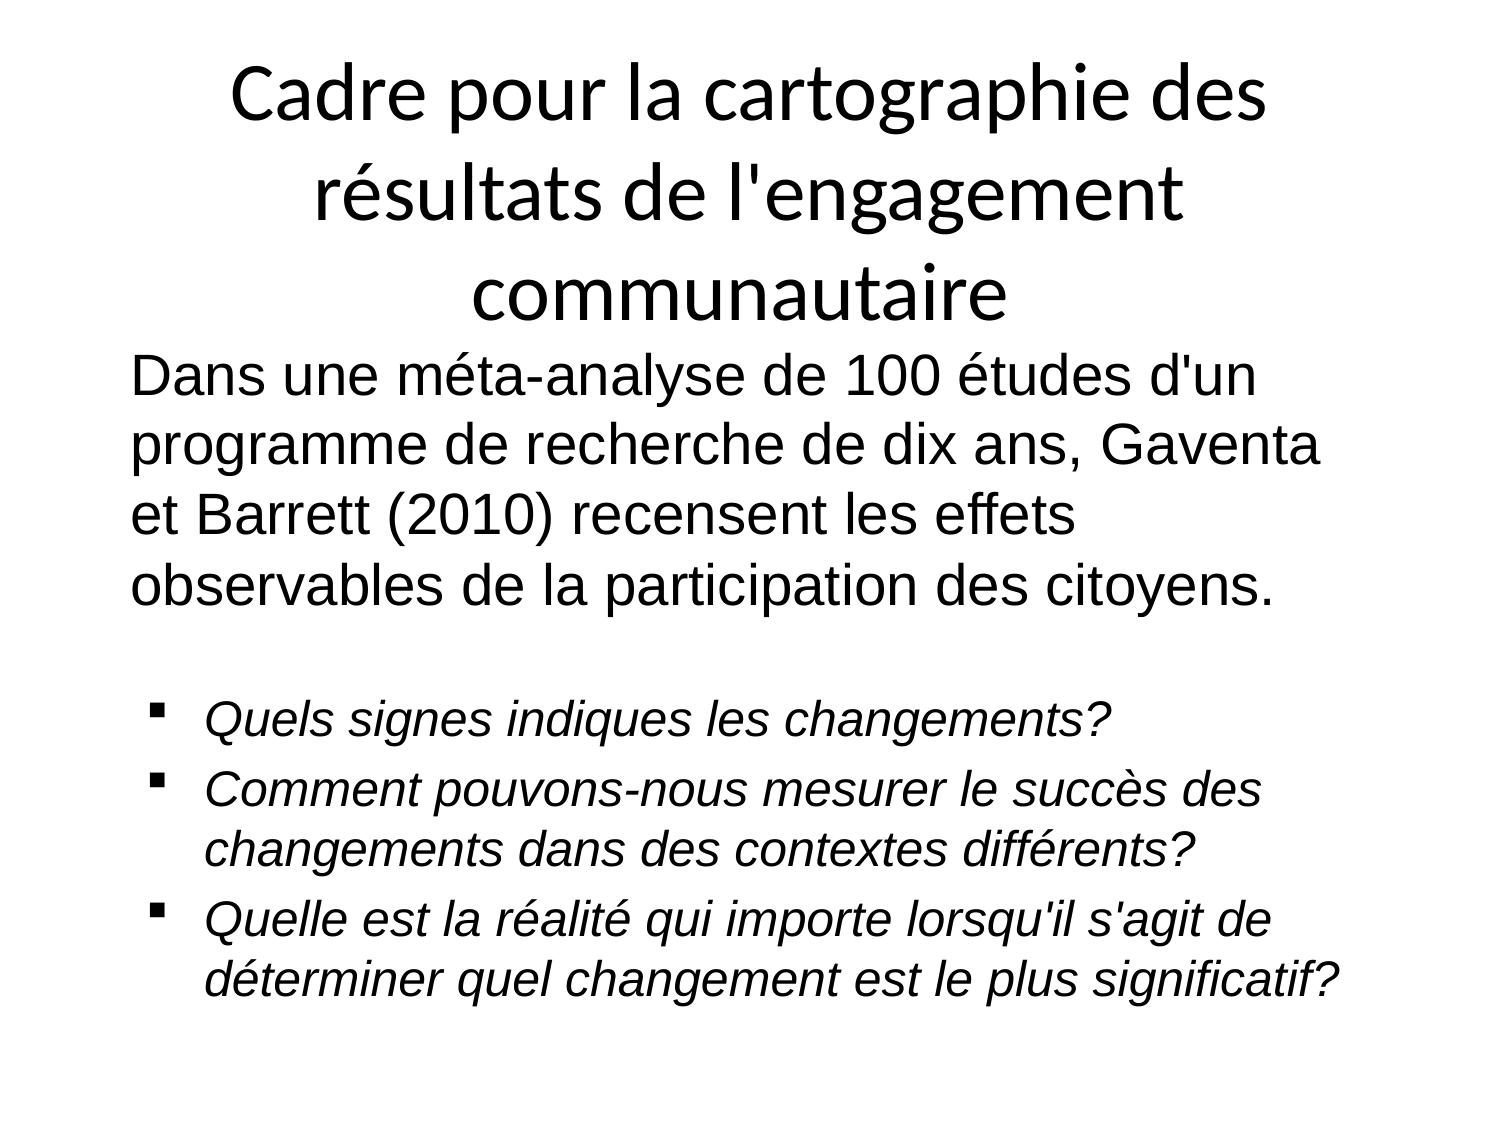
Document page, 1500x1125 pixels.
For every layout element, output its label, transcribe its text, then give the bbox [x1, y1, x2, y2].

text_box Dans une méta-analyse de 100 études d'un programme de recherche de dix ans, Gaventa et Barrett (2010) recensent les effets observables de la participation des citoyens. Quels signes indiques les changements? Comment pouvons-nous mesurer le succès des changements dans des contextes différents? Quelle est la réalité qui importe lorsqu'il s'agit de déterminer quel changement est le plus significatif? [100, 329, 1400, 1125]
title Cadre pour la cartographie des résultats de l'engagement communautaire [75, 138, 1425, 327]
